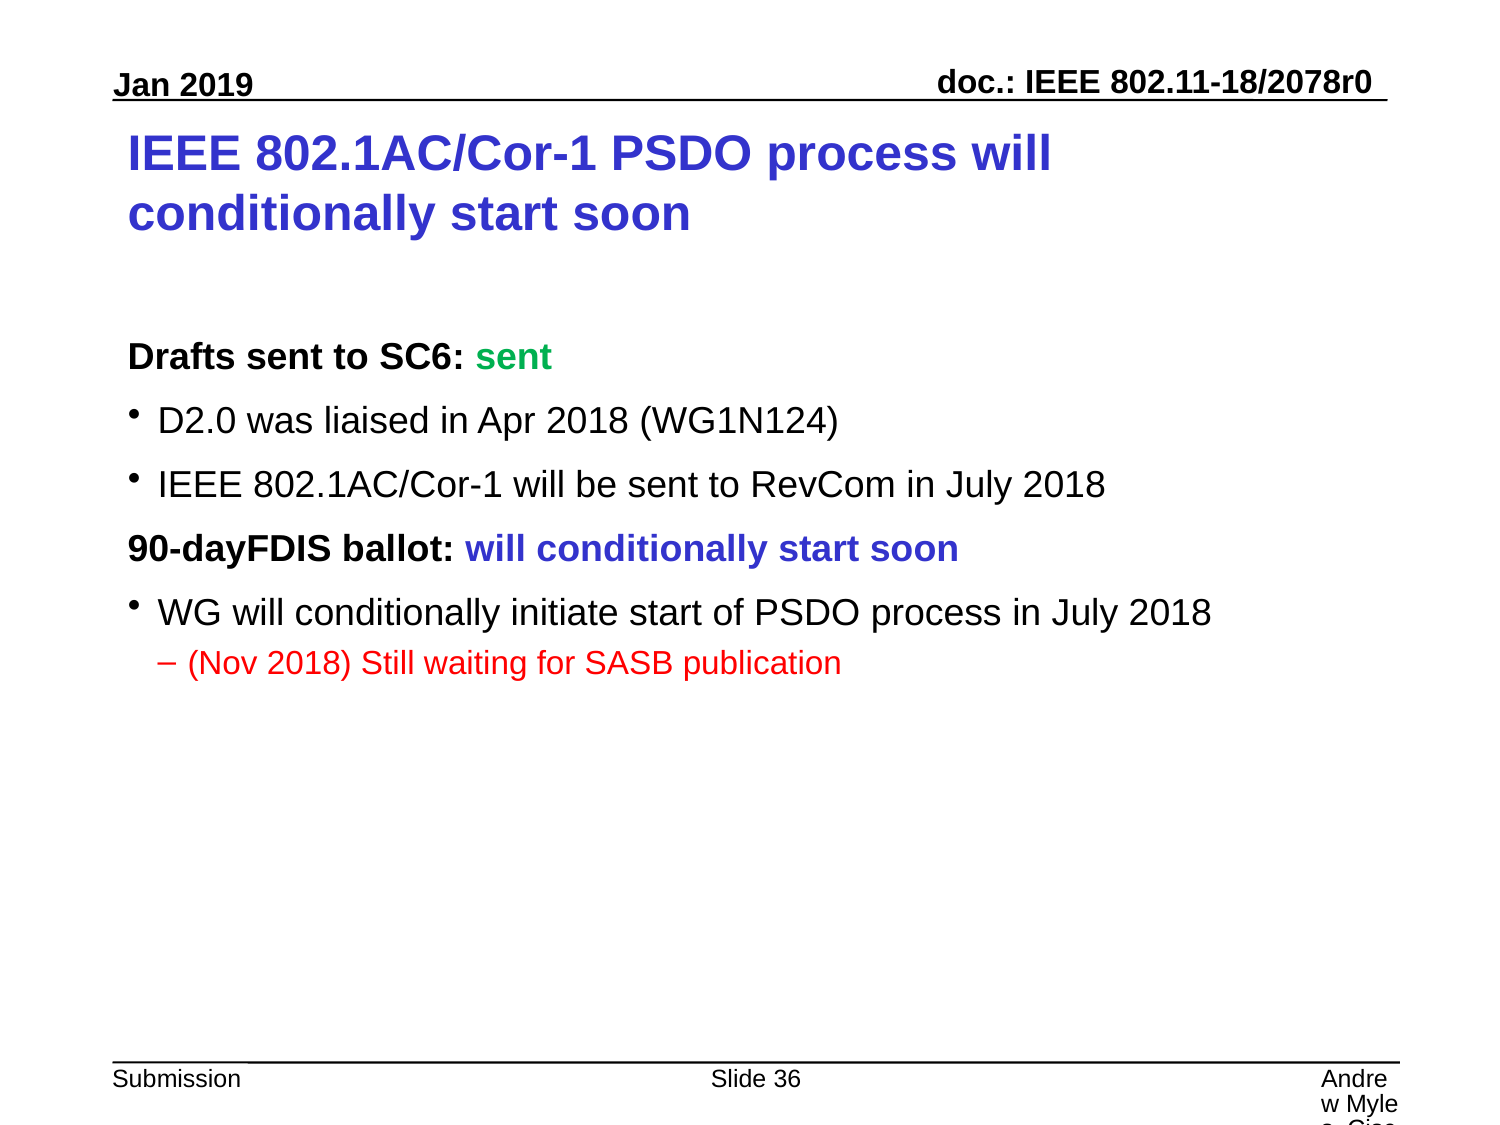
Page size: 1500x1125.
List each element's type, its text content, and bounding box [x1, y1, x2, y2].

footer Andrew Myles, Cisco [1320, 1061, 1402, 1093]
slide_number Slide 36 [709, 1061, 803, 1093]
title IEEE 802.1AC/Cor-1 PSDO process will conditionally start soon [112, 112, 1388, 288]
list Drafts sent to SC6: sent D2.0 was liaised in Apr 2018 (WG1N124) IEEE 802.1AC/Cor-1 will be sent to RevCom in July 2018 90-dayFDIS ballot: will conditionally start soon WG will conditionally initiate start of PSDO process in July 2018 (Nov 2018) Still waiting for SASB publication [112, 324, 1388, 1000]
